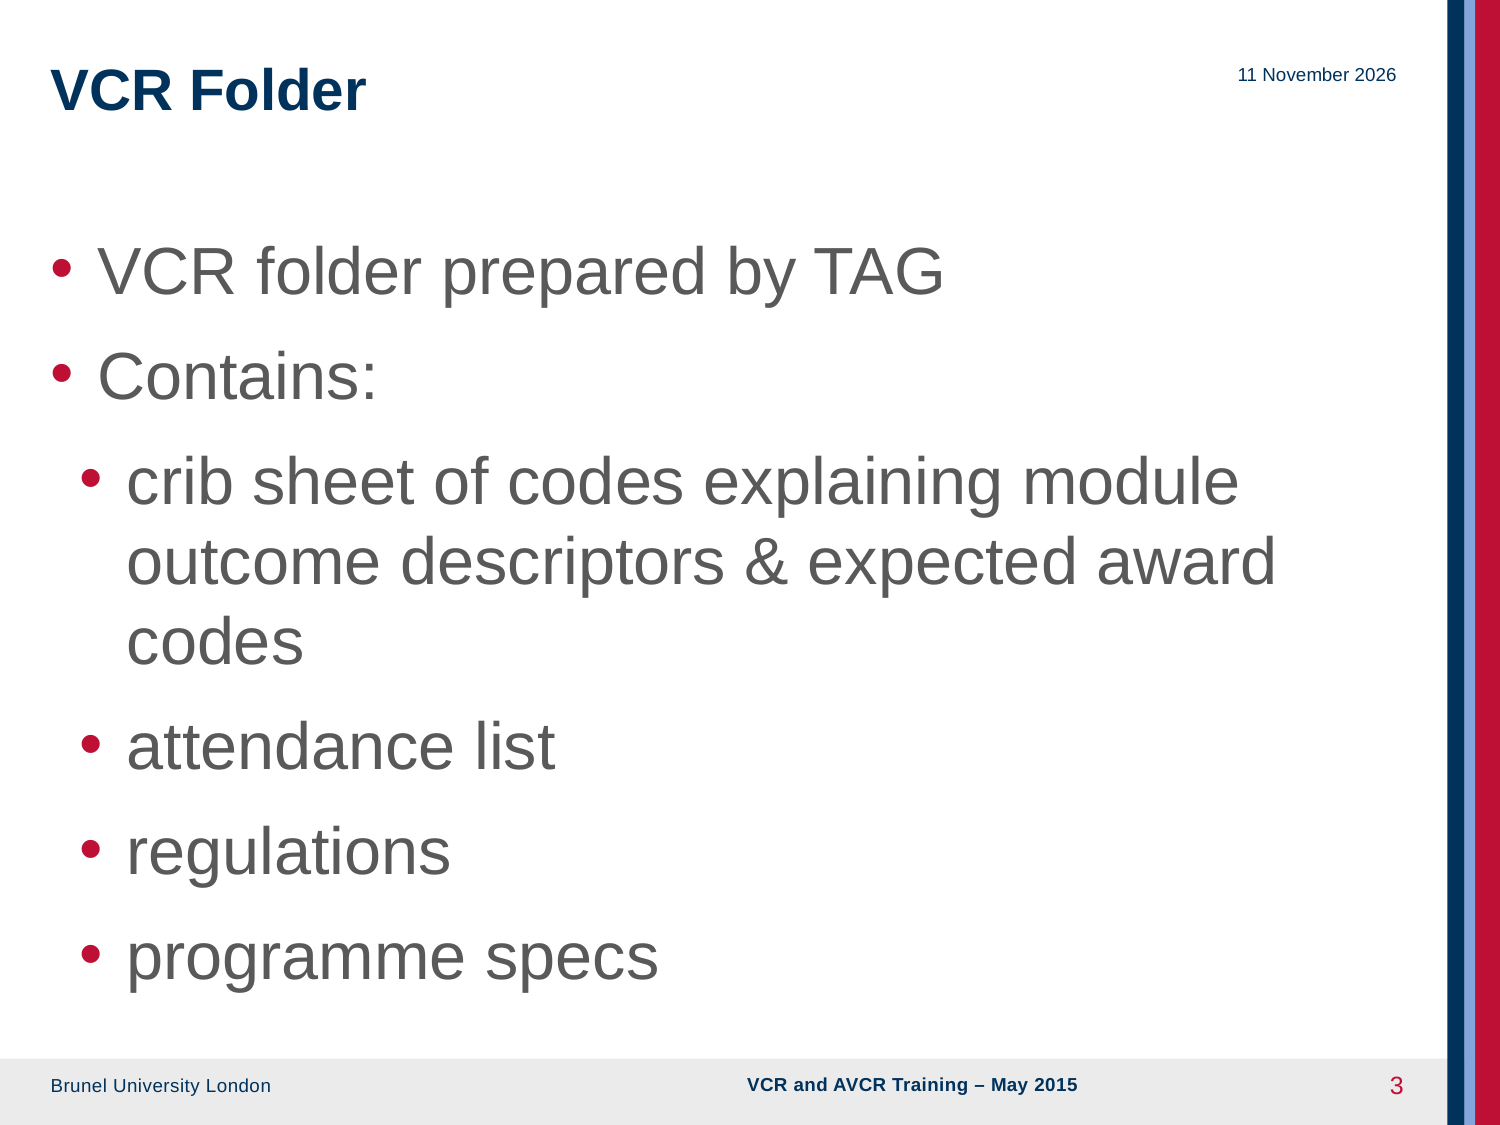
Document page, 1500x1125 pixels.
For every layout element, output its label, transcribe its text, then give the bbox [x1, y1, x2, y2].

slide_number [1198, 44, 1412, 105]
title VCR Folder [35, 44, 1400, 161]
list VCR folder prepared by TAG Contains: crib sheet of codes explaining module outcome descriptors & expected award codes attendance list regulations programme specs [35, 219, 1400, 1034]
slide_number 3 [1068, 1054, 1419, 1115]
footer VCR and AVCR Training – May 2015 [278, 1054, 1068, 1115]
